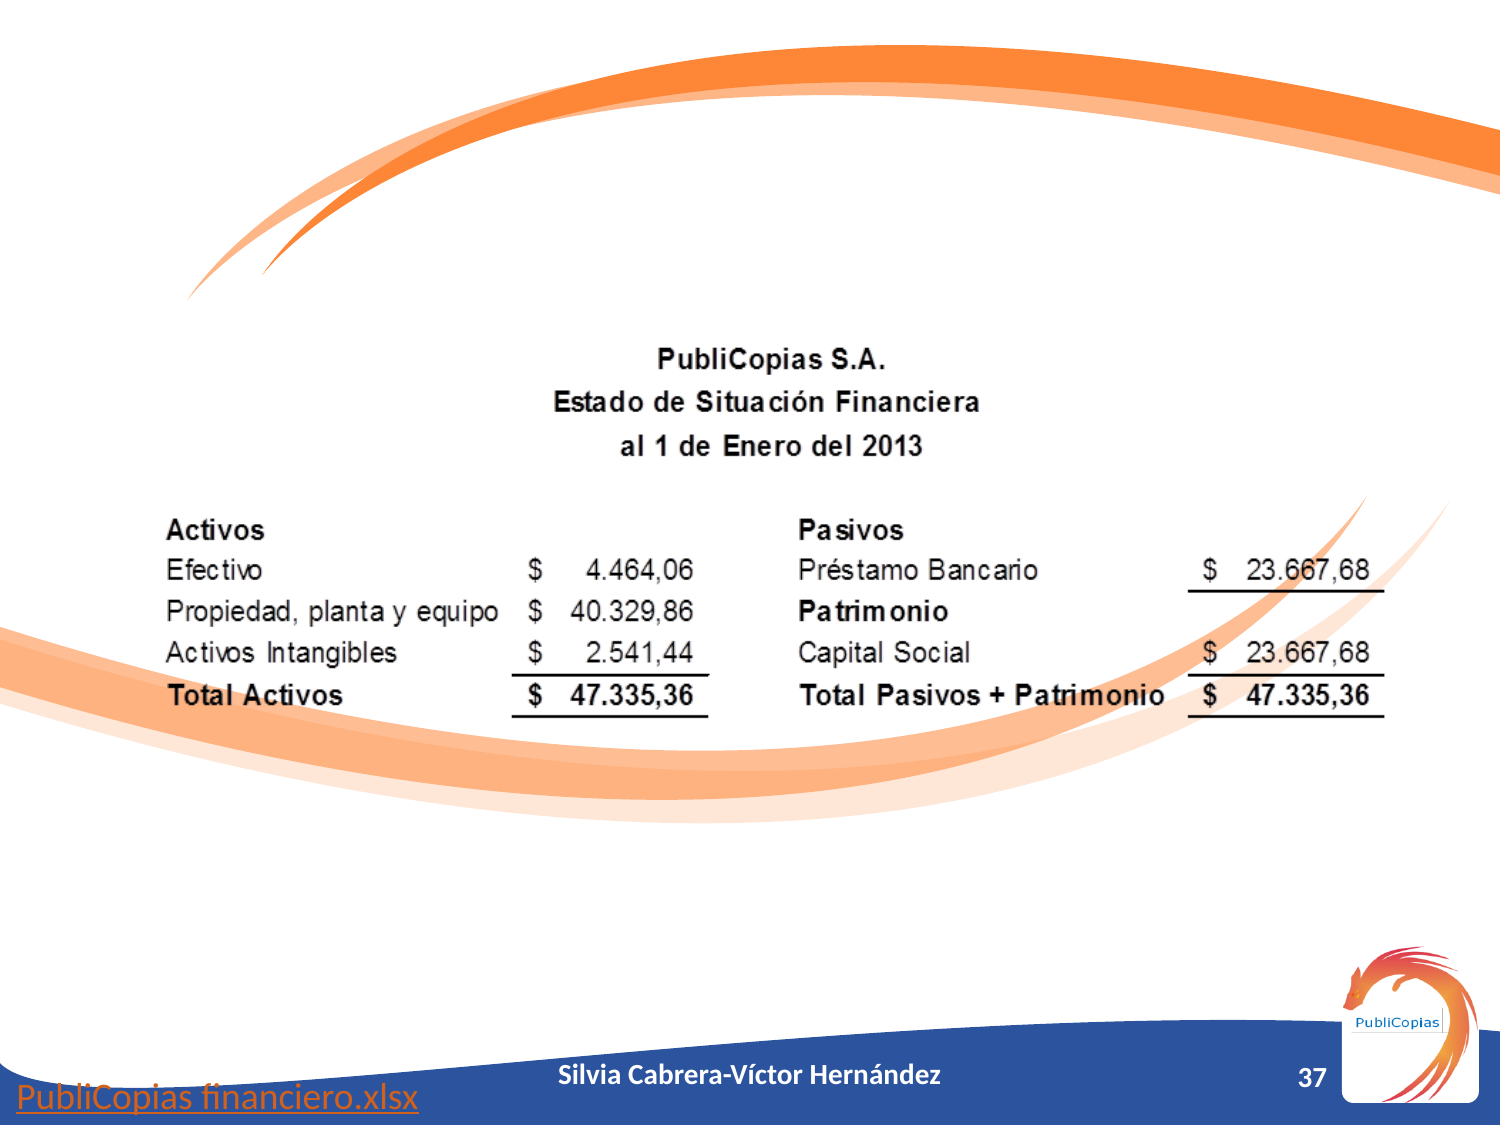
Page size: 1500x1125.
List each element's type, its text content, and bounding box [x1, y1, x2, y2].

footer Silvia Cabrera-Víctor Hernández [512, 1042, 988, 1103]
text_box PubliCopias financiero.xlsx [1, 1064, 434, 1125]
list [159, 337, 1386, 721]
picture [1341, 943, 1480, 1104]
slide_number 37 [992, 1045, 1337, 1106]
